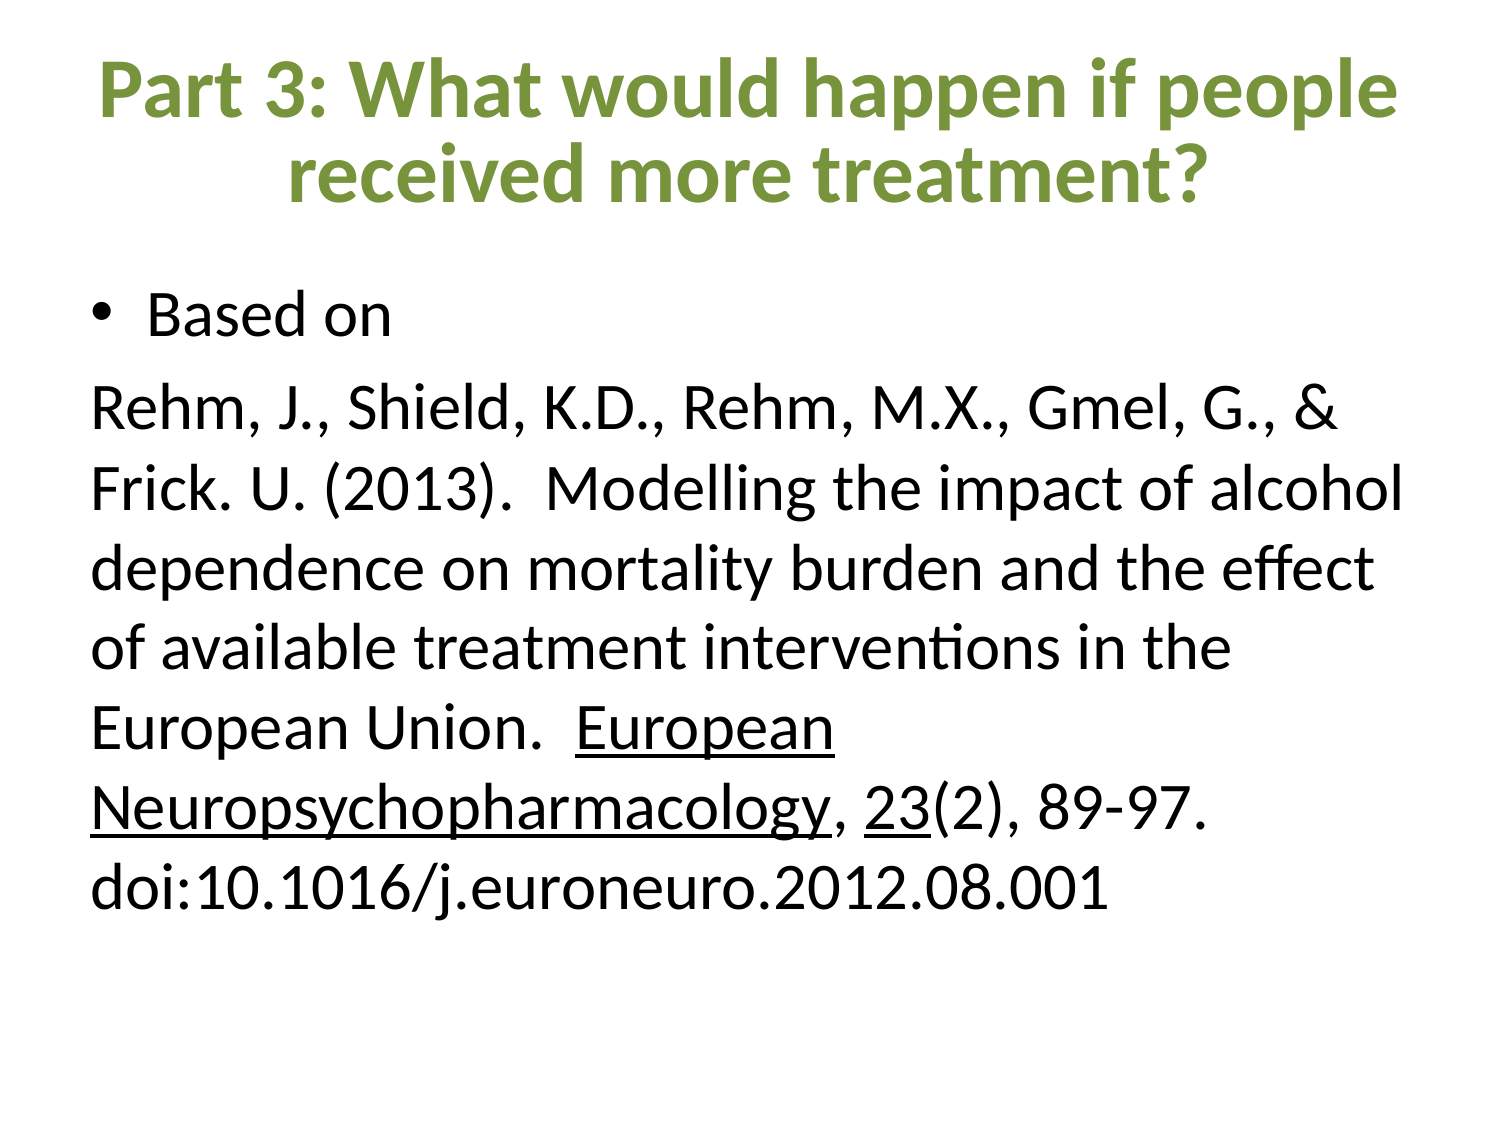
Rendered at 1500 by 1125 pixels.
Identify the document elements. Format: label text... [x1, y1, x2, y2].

title Part 3: What would happen if people received more treatment? [75, 45, 1425, 233]
list Based on Rehm, J., Shield, K.D., Rehm, M.X., Gmel, G., & Frick. U. (2013). Modelling the impact of alcohol dependence on mortality burden and the effect of available treatment interventions in the European Union. European Neuropsychopharmacology, 23(2), 89-97. doi:10.1016/j.euroneuro.2012.08.001 [75, 262, 1425, 1005]
